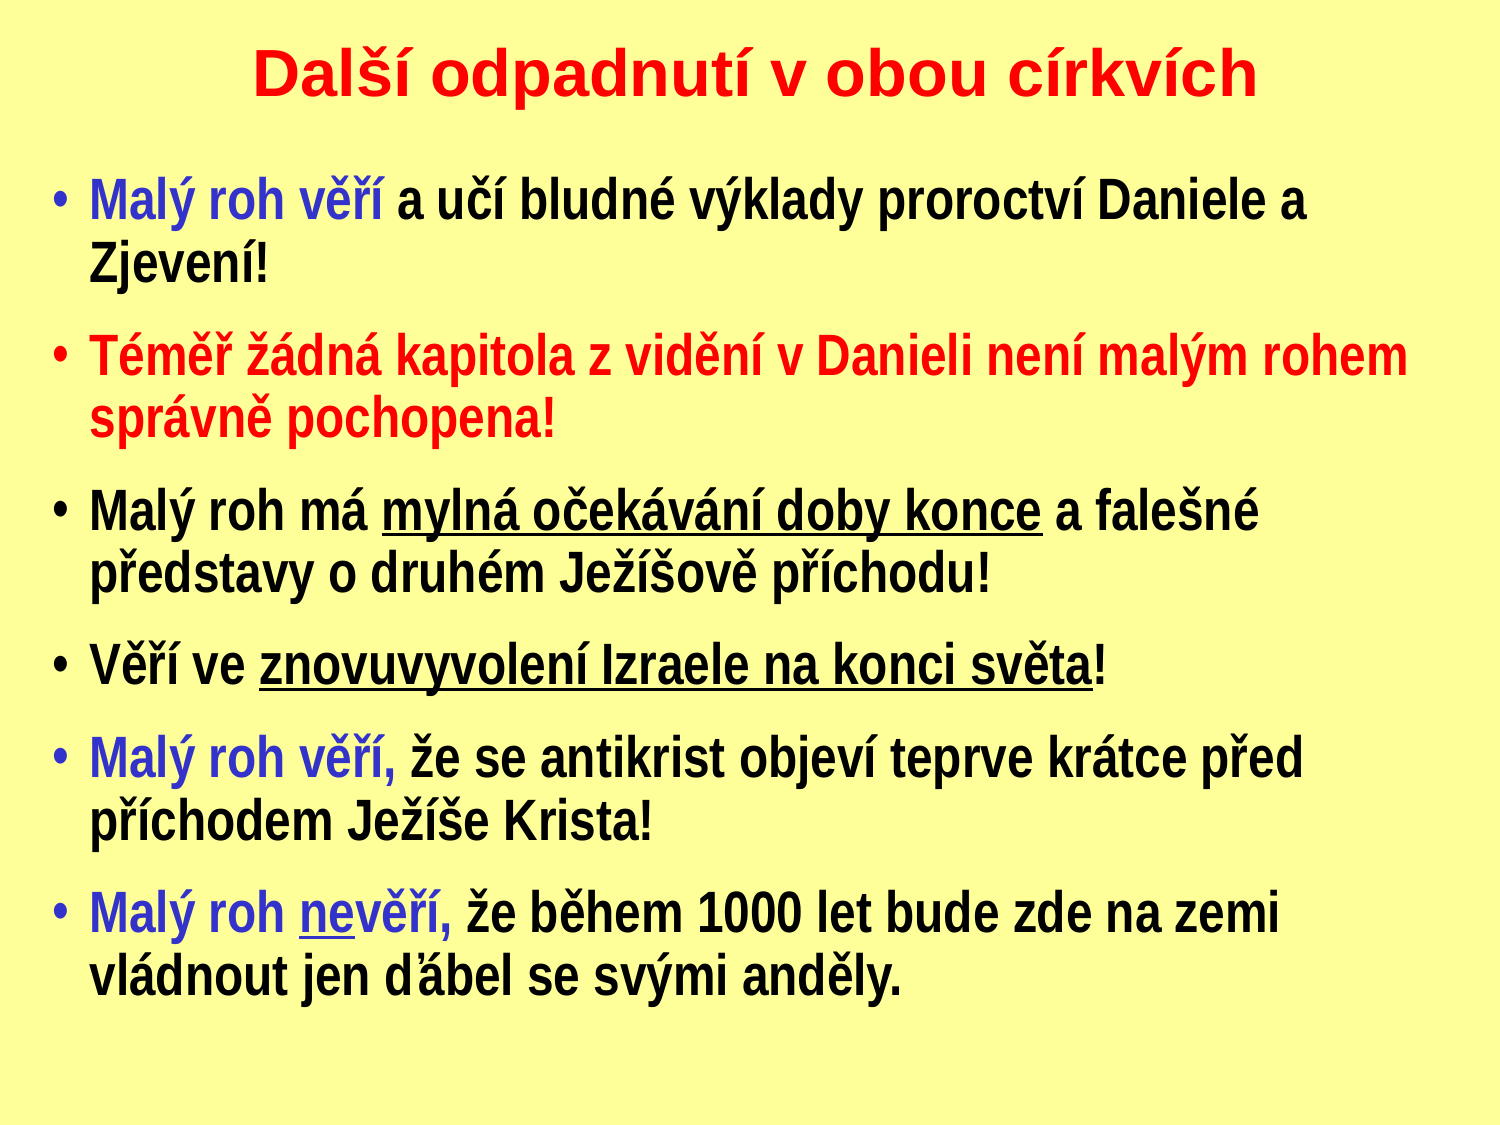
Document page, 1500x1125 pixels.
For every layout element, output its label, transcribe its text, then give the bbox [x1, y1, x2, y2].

text_box Další odpadnutí v obou církvích [37, 37, 1475, 117]
text_box Malý roh věří a učí bludné výklady proroctví Daniele a Zjevení! Téměř žádná kapitola z vidění v Danieli není malým rohem správně pochopena! Malý roh má mylná očekávání doby konce a falešné představy o druhém Ježíšově příchodu! Věří ve znovuvyvolení Izraele na konci světa! Malý roh věří, že se antikrist objeví teprve krátce před příchodem Ježíše Krista! Malý roh nevěří, že během 1000 let bude zde na zemi vládnout jen ďábel se svými anděly. [37, 161, 1459, 1047]
